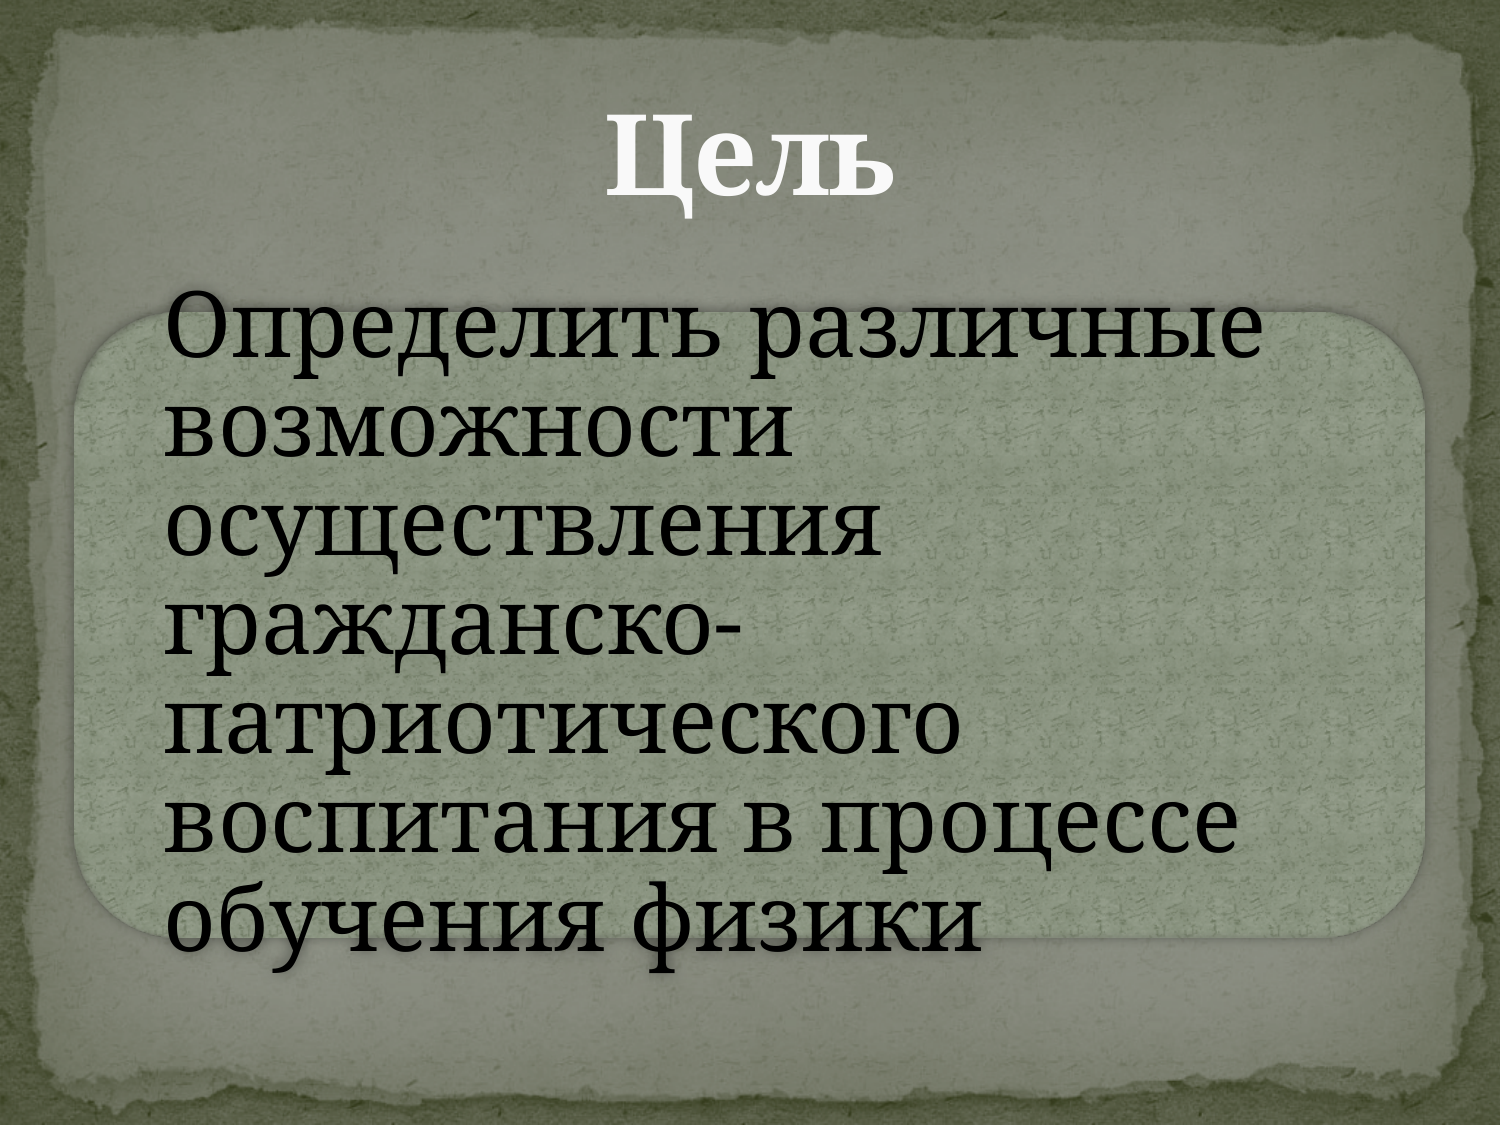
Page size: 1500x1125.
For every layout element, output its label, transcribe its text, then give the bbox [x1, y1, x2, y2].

title Цель [74, 24, 1425, 225]
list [77, 252, 1424, 998]
